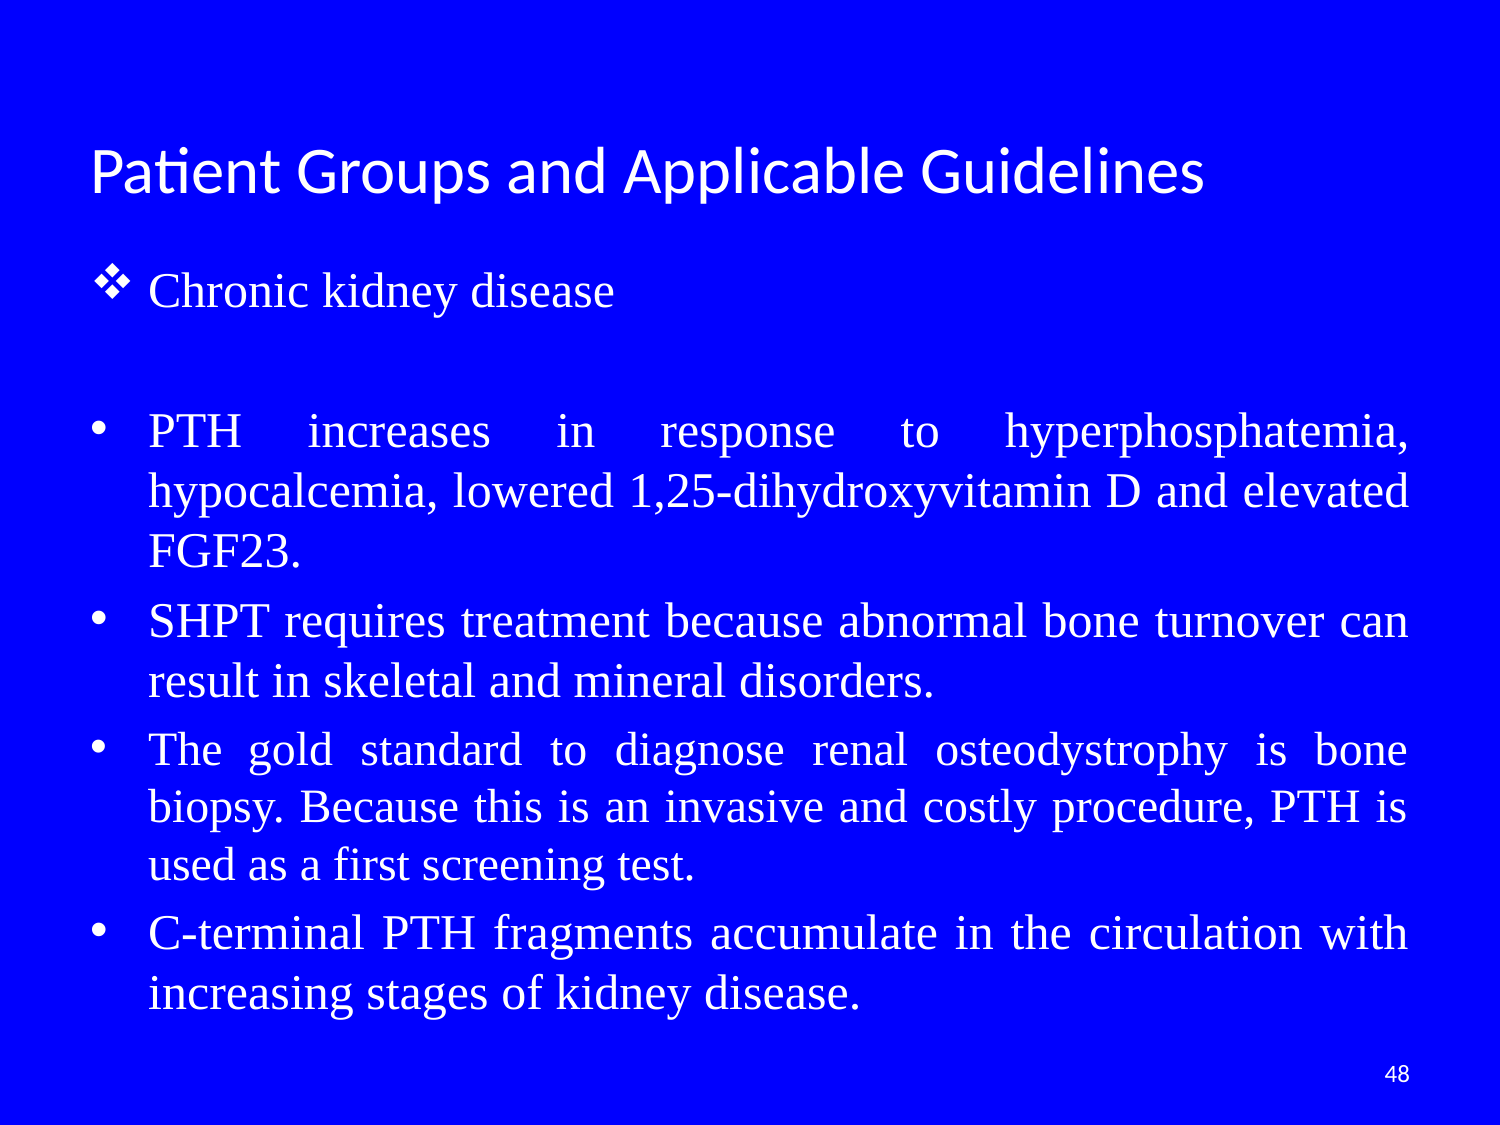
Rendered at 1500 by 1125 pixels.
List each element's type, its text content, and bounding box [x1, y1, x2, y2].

title Patient Groups and Applicable Guidelines [75, 45, 1425, 233]
slide_number 48 [1074, 1042, 1425, 1103]
list Chronic kidney disease PTH increases in response to hyperphosphatemia, hypocalcemia, lowered 1,25-dihydroxyvitamin D and elevated FGF23. SHPT requires treatment because abnormal bone turnover can result in skeletal and mineral disorders. The gold standard to diagnose renal osteodystrophy is bone biopsy. Because this is an invasive and costly procedure, PTH is used as a first screening test. C-terminal PTH fragments accumulate in the circulation with increasing stages of kidney disease. [75, 249, 1425, 1080]
